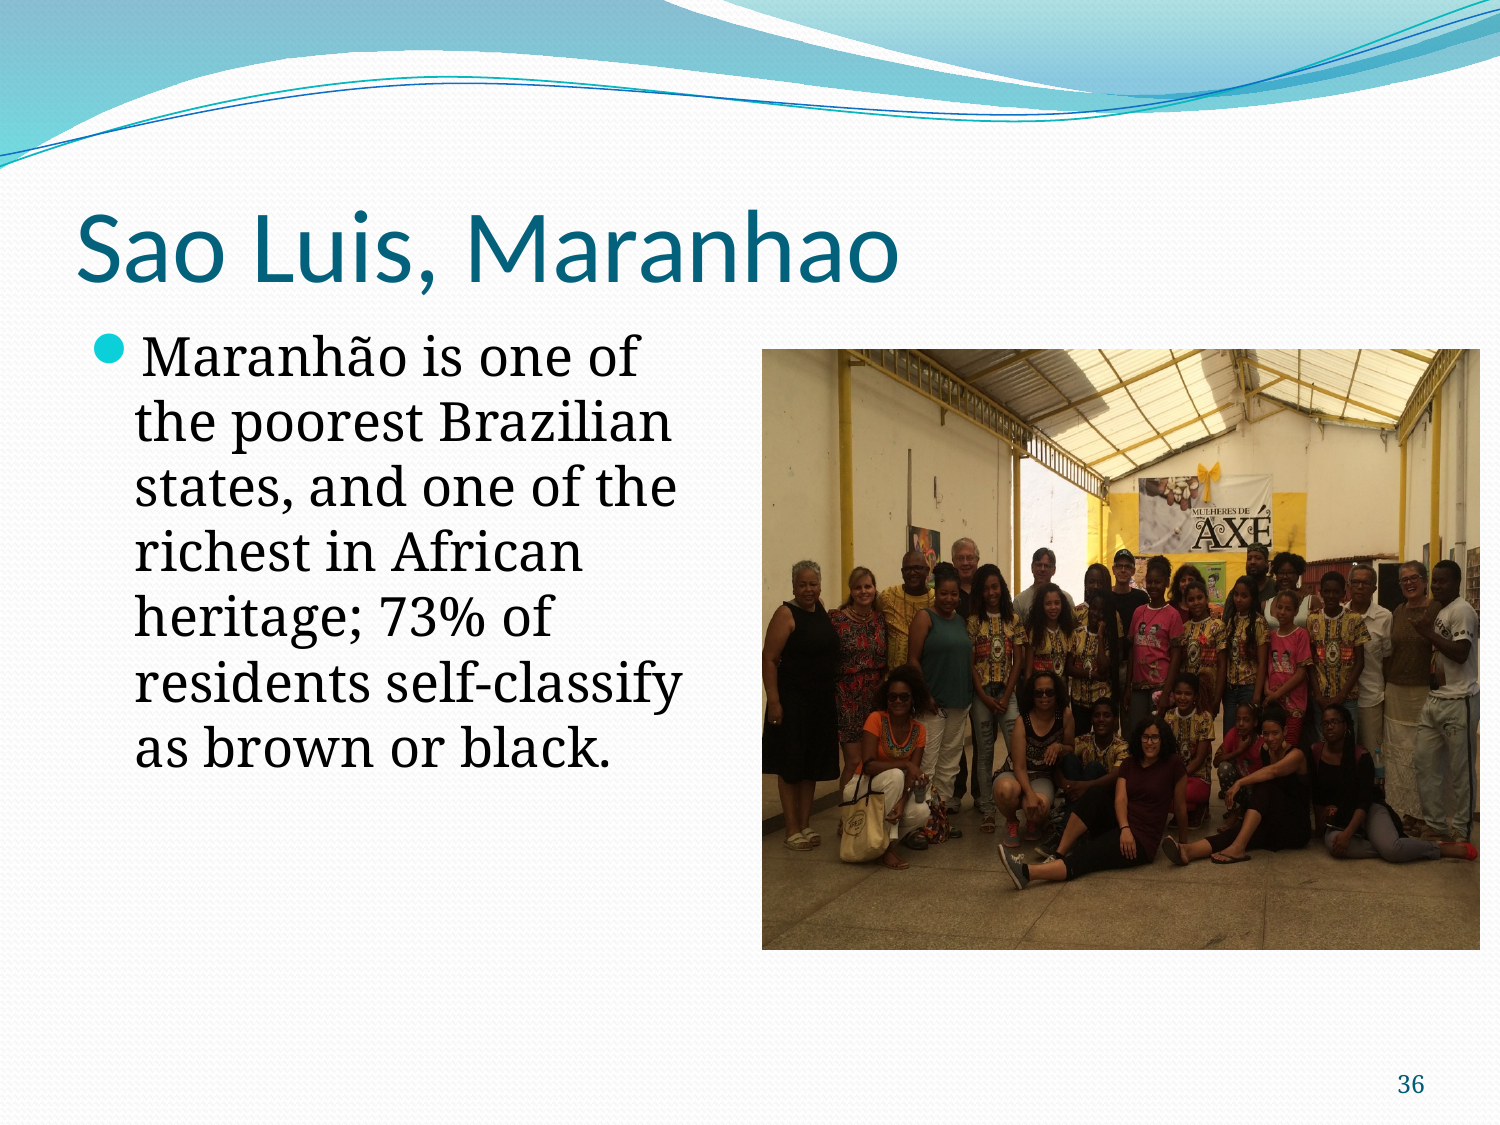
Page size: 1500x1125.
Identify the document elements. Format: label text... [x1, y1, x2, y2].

title Sao Luis, Maranhao [75, 115, 1425, 303]
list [762, 349, 1480, 951]
slide_number 36 [1299, 1042, 1425, 1103]
list Maranhão is one of the poorest Brazilian states, and one of the richest in African heritage; 73% of residents self-classify as brown or black. [75, 314, 738, 1043]
